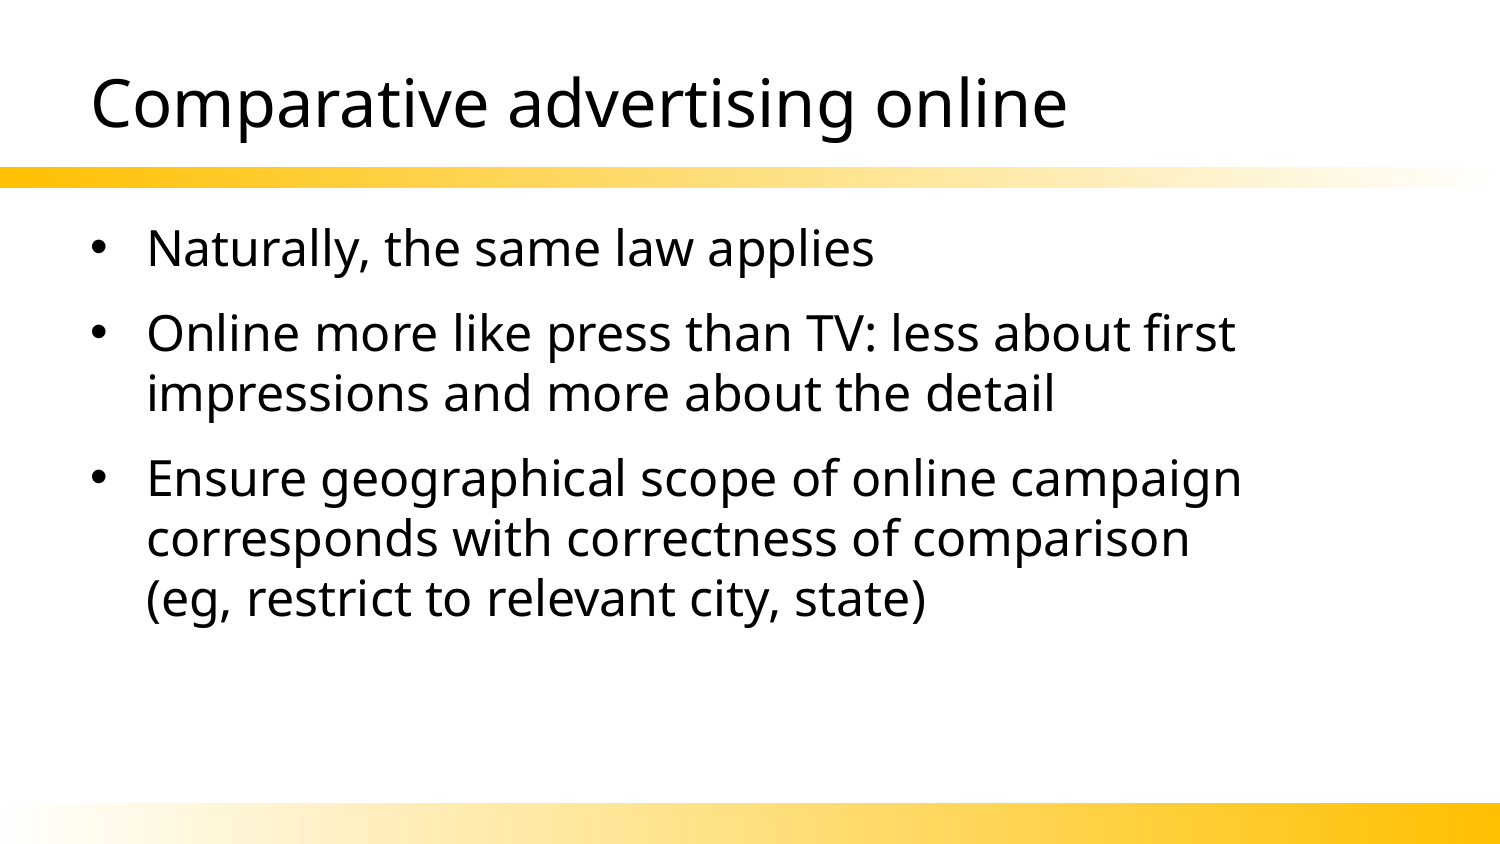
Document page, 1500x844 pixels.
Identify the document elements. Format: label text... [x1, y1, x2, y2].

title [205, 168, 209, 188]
list Naturally, the same law applies Online more like press than TV: less about first impressions and more about the detail Ensure geographical scope of online campaign corresponds with correctness of comparison (eg, restrict to relevant city, state) [75, 209, 1425, 754]
title Comparative advertising online [75, 33, 1425, 168]
